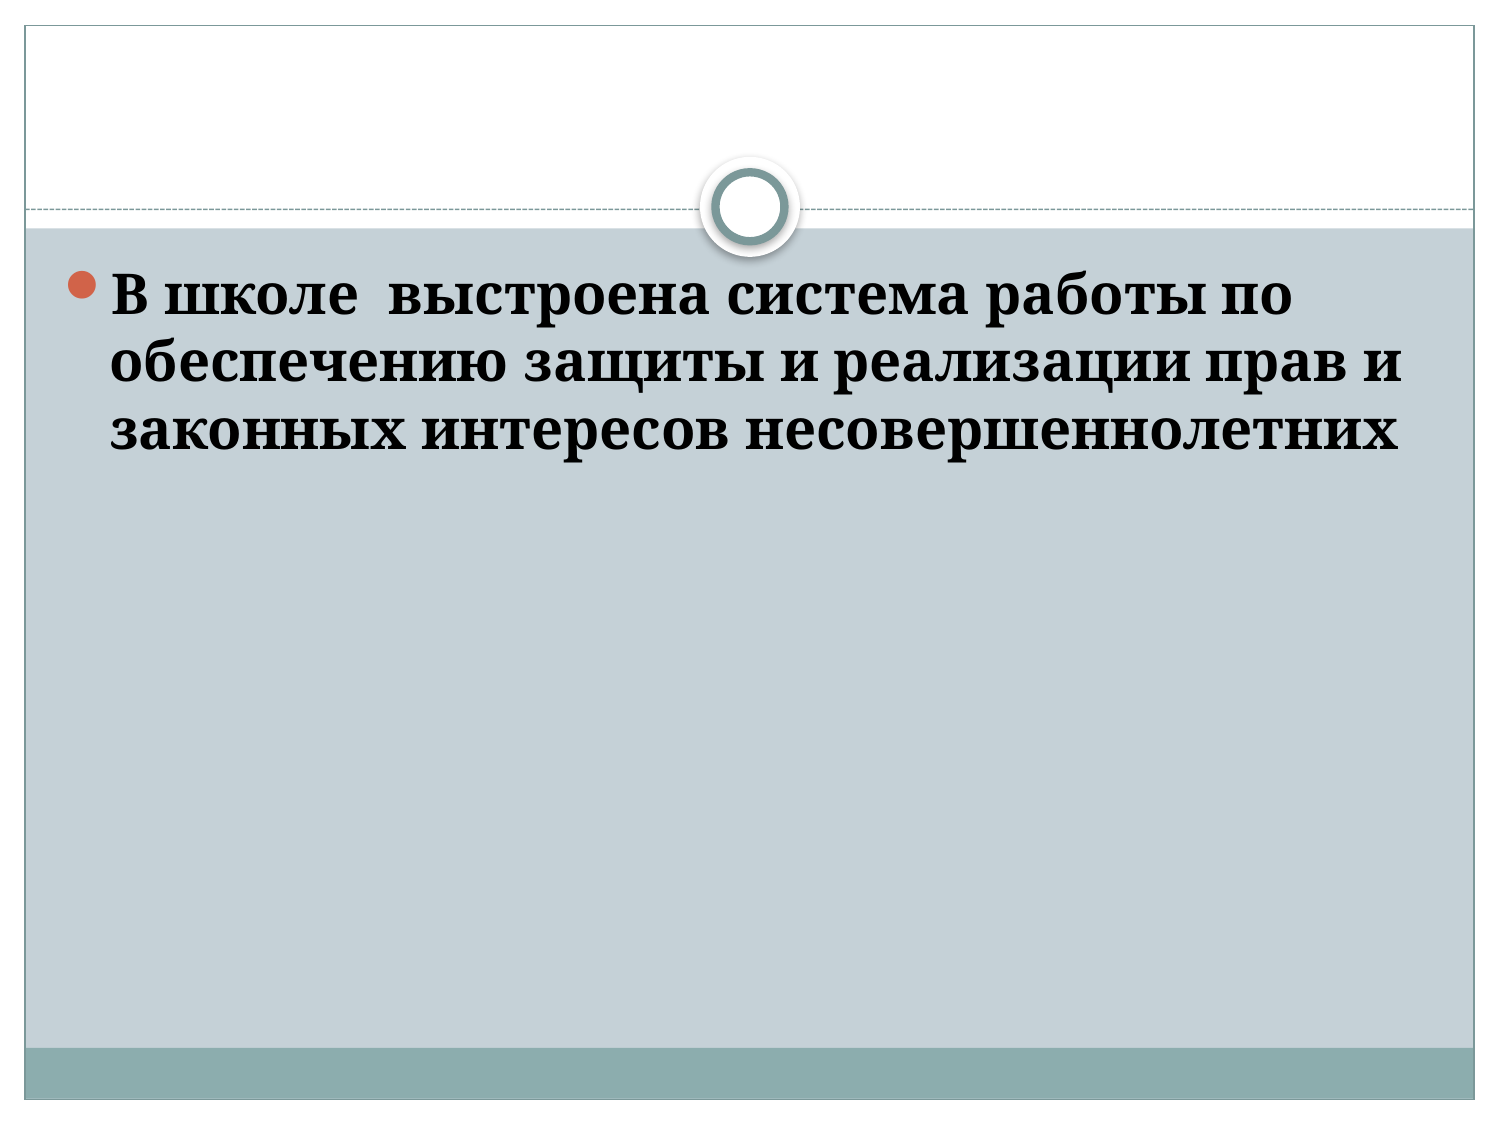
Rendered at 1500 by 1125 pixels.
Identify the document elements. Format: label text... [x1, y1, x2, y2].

list В школе выстроена система работы по обеспечению защиты и реализации прав и законных интересов несовершеннолетних [49, 250, 1445, 1001]
